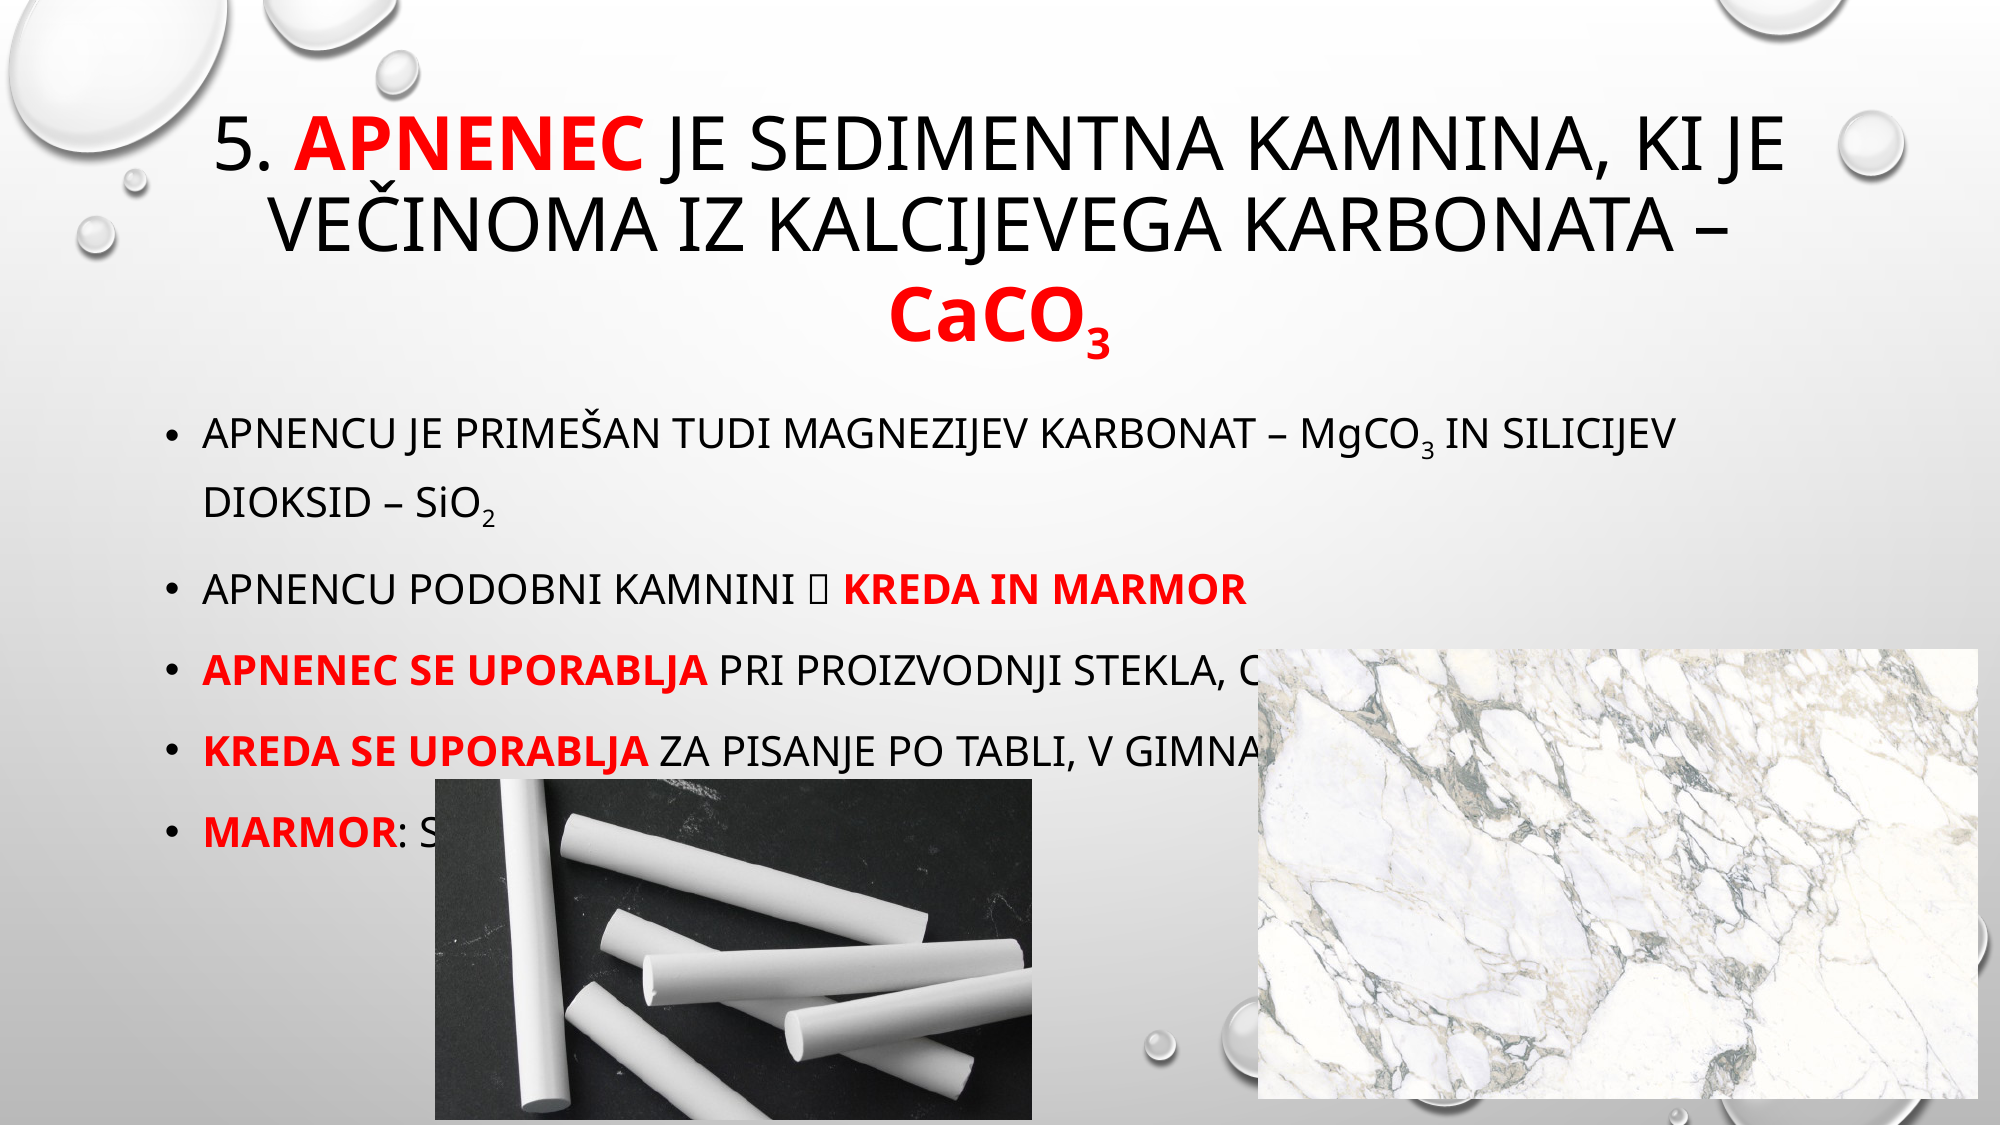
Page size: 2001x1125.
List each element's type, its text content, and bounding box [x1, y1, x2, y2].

title 5. Apnenec je sedimentna kamnina, ki je večinoma iz kalcijevega karbonata – caco3 [149, 101, 1851, 364]
picture [0, 0, 2000, 1125]
list Apnencu je primešan tudi magnezijev karbonat – mgco3 in silicijev dioksid – sio2 Apnencu podobni kamnini  kreda in marmor Apnenec se uporablja pri proizvodnji stekla, cementa, betona Kreda se uporablja za pisanje po tabli, v gimnastiki Marmor: stopnice, police, kipi [149, 388, 1850, 950]
